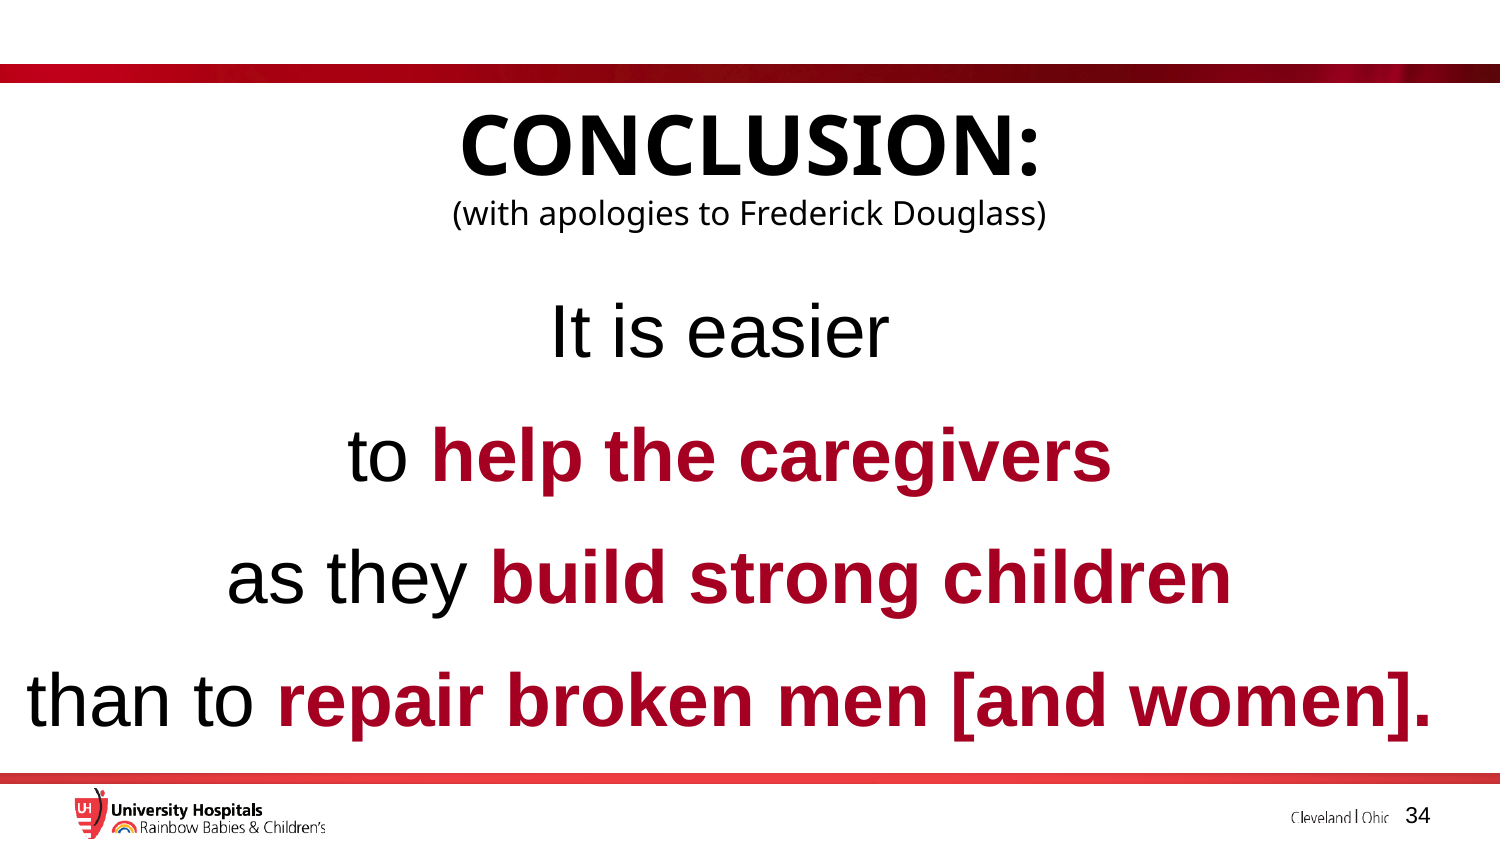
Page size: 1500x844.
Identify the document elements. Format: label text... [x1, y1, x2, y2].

text_box CONCLUSION: (with apologies to Frederick Douglass) [74, 84, 1425, 257]
picture [0, 64, 1500, 83]
text_box It is easier to help the caregivers as they build strong children than to repair broken men [and women]. [0, 257, 1481, 750]
slide_number 34 [1095, 793, 1446, 839]
